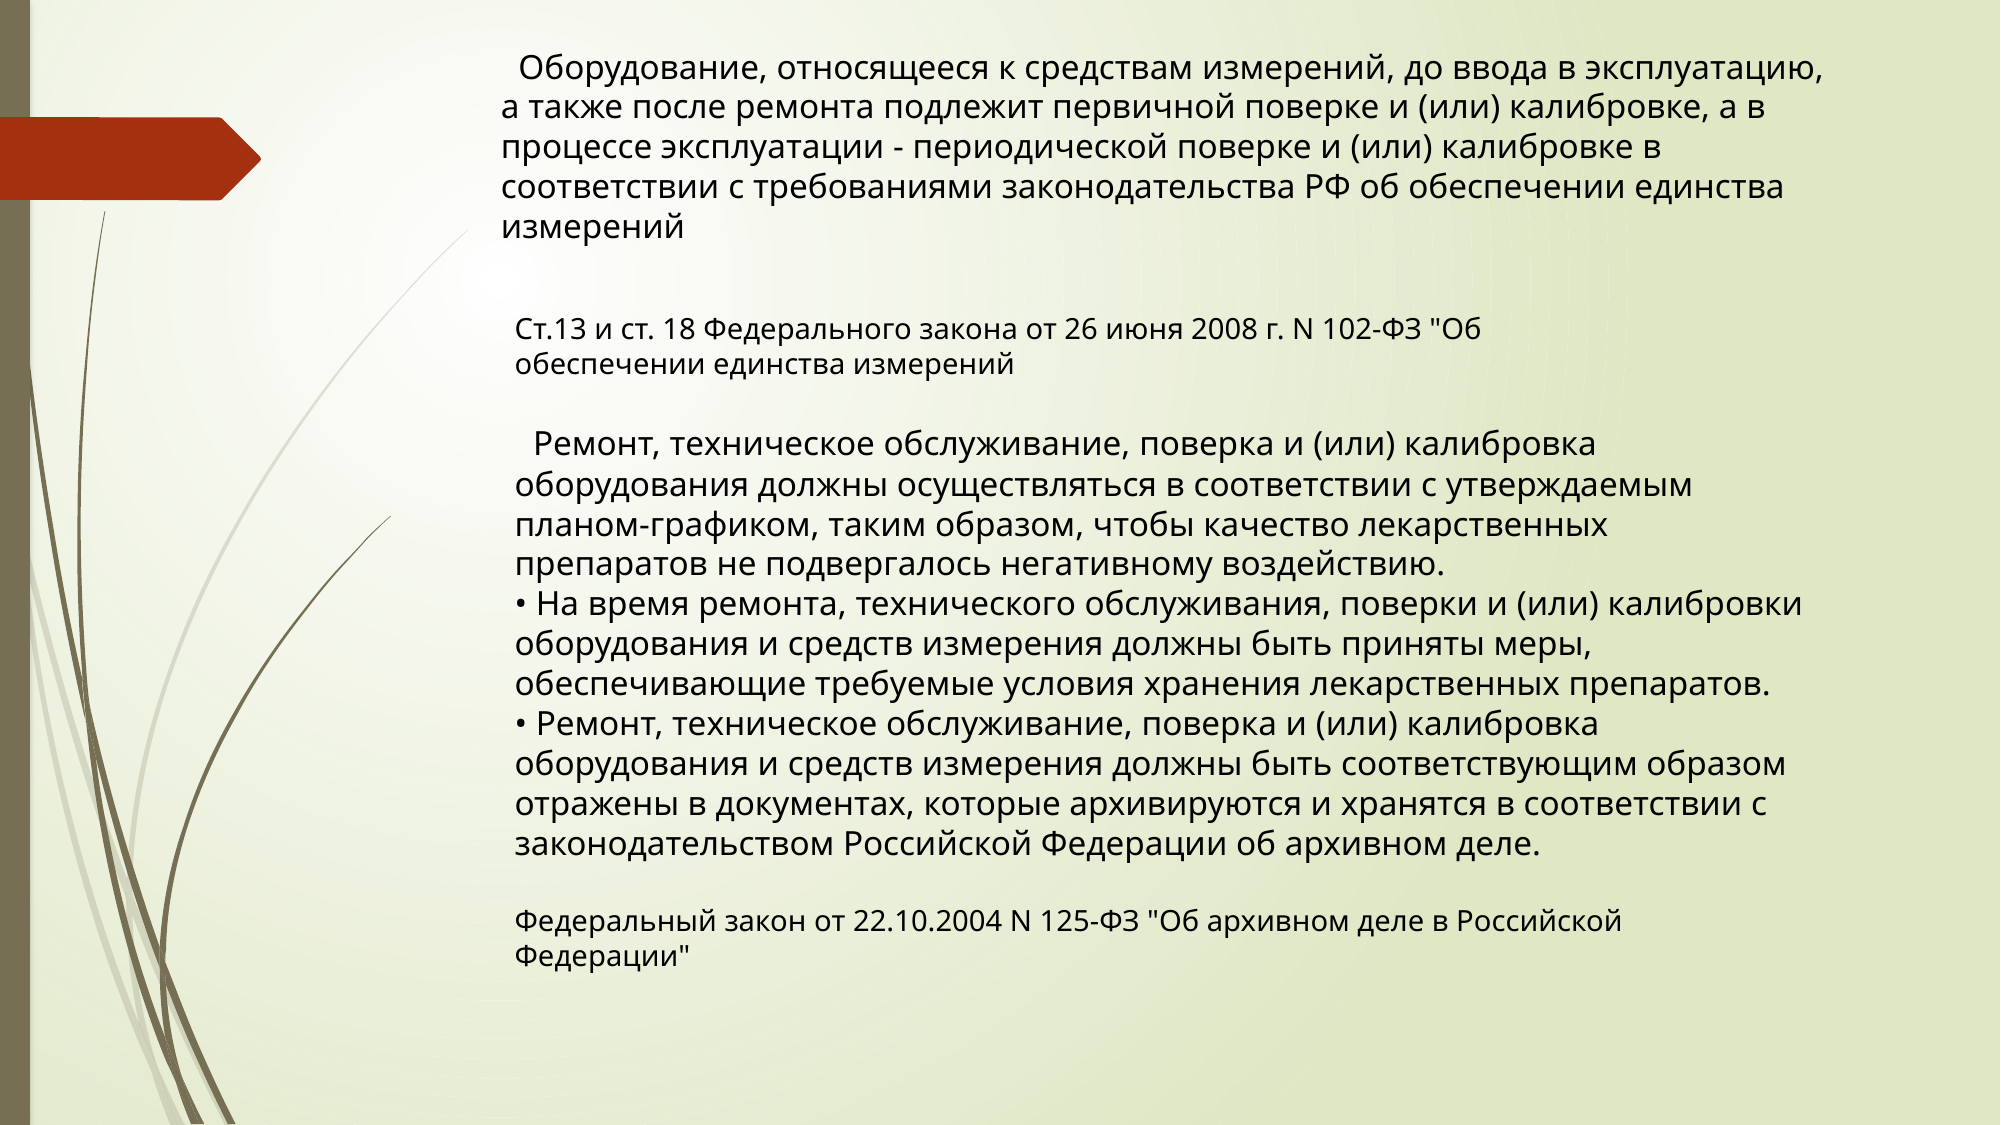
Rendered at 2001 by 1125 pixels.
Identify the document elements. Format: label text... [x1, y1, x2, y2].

text_box Оборудование, относящееся к средствам измерений, до ввода в эксплуатацию, а также после ремонта подлежит первичной поверке и (или) калибровке, а в процессе эксплуатации - периодической поверке и (или) калибровке в соответствии с требованиями законодательства РФ об обеспечении единства измерений [486, 38, 1846, 253]
text_box Ремонт, техническое обслуживание, поверка и (или) калибровка оборудования должны осуществляться в соответствии с утверждаемым планом-графиком, таким образом, чтобы качество лекарственных препаратов не подвергалось негативному воздействию. • На время ремонта, технического обслуживания, поверки и (или) калибровки оборудования и средств измерения должны быть приняты меры, обеспечивающие требуемые условия хранения лекарственных препаратов. • Ремонт, техническое обслуживание, поверка и (или) калибровка оборудования и средств измерения должны быть соответствующим образом отражены в документах, которые архивируются и хранятся в соответствии с законодательством Российской Федерации об архивном деле. Федеральный закон от 22.10.2004 N 125-ФЗ "Об архивном деле в Российской Федерации" [499, 410, 1821, 1025]
text_box Ст.13 и ст. 18 Федерального закона от 26 июня 2008 г. N 102-ФЗ "Об обеспечении единства измерений [499, 302, 1577, 388]
